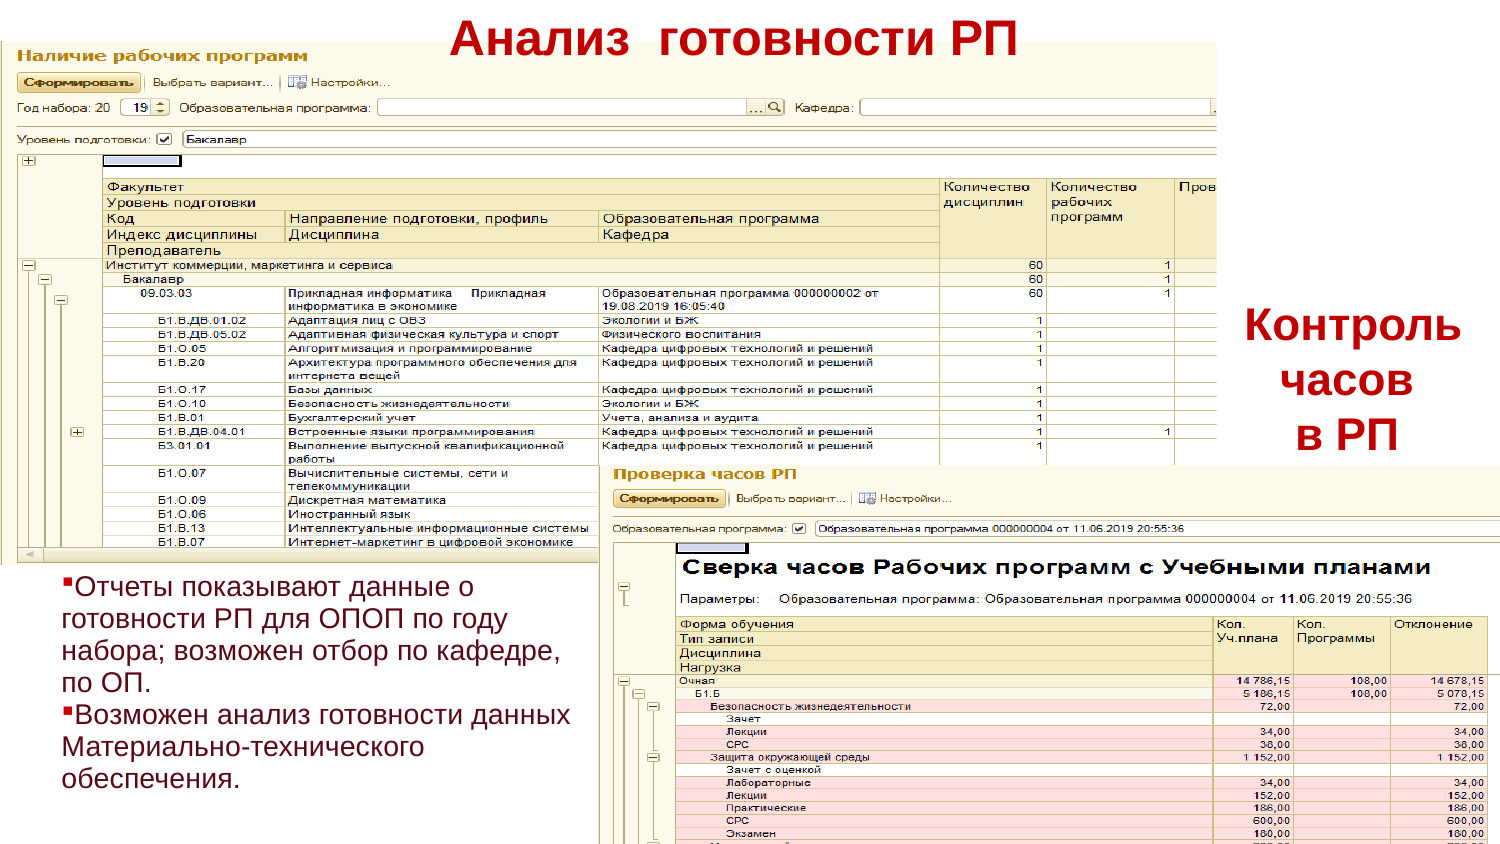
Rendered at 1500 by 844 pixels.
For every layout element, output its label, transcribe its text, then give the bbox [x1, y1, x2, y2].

picture [0, 40, 1500, 844]
text_box Анализ готовности РП [404, 0, 1078, 39]
text_box Отчеты показывают данные о готовности РП для ОПОП по году набора; возможен отбор по кафедре, по ОП. Возможен анализ готовности данных Материально-технического обеспечения. [50, 574, 593, 803]
text_box Контроль часов в РП [1222, 288, 1495, 464]
